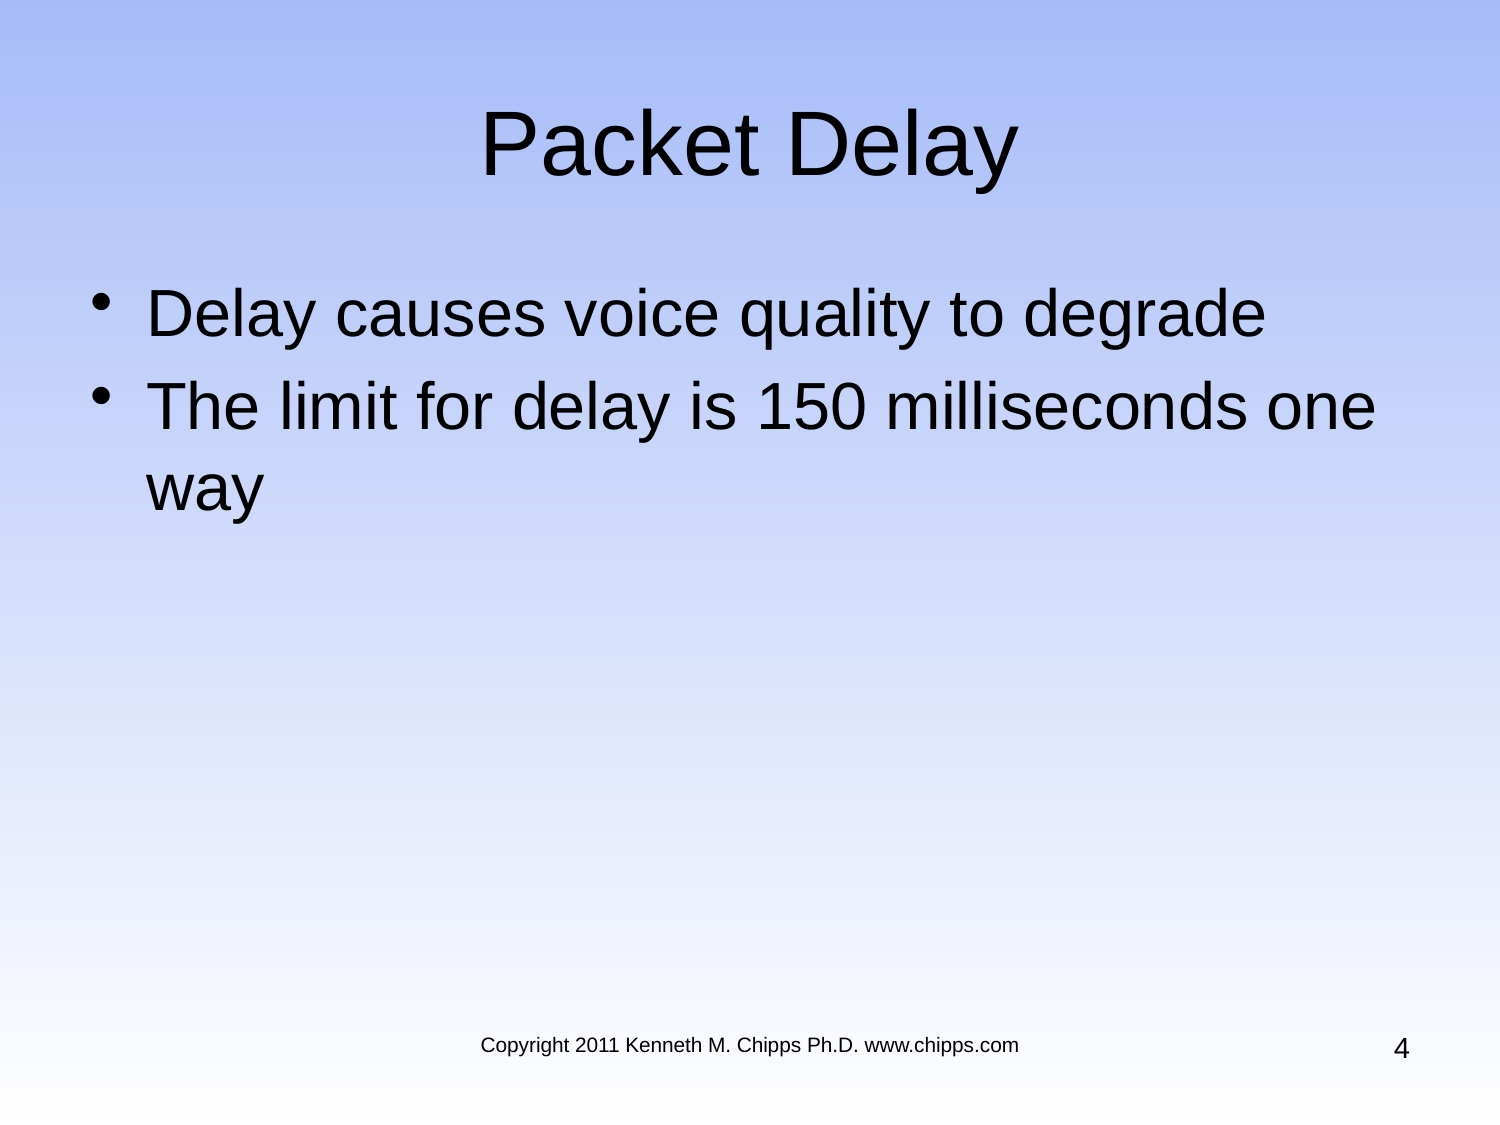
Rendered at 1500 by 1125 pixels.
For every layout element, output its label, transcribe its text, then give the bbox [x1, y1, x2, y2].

footer Copyright 2011 Kenneth M. Chipps Ph.D. www.chipps.com [449, 1024, 1051, 1103]
title Packet Delay [75, 45, 1425, 233]
list Delay causes voice quality to degrade The limit for delay is 150 milliseconds one way [75, 262, 1425, 1005]
slide_number 4 [1074, 1021, 1426, 1101]
